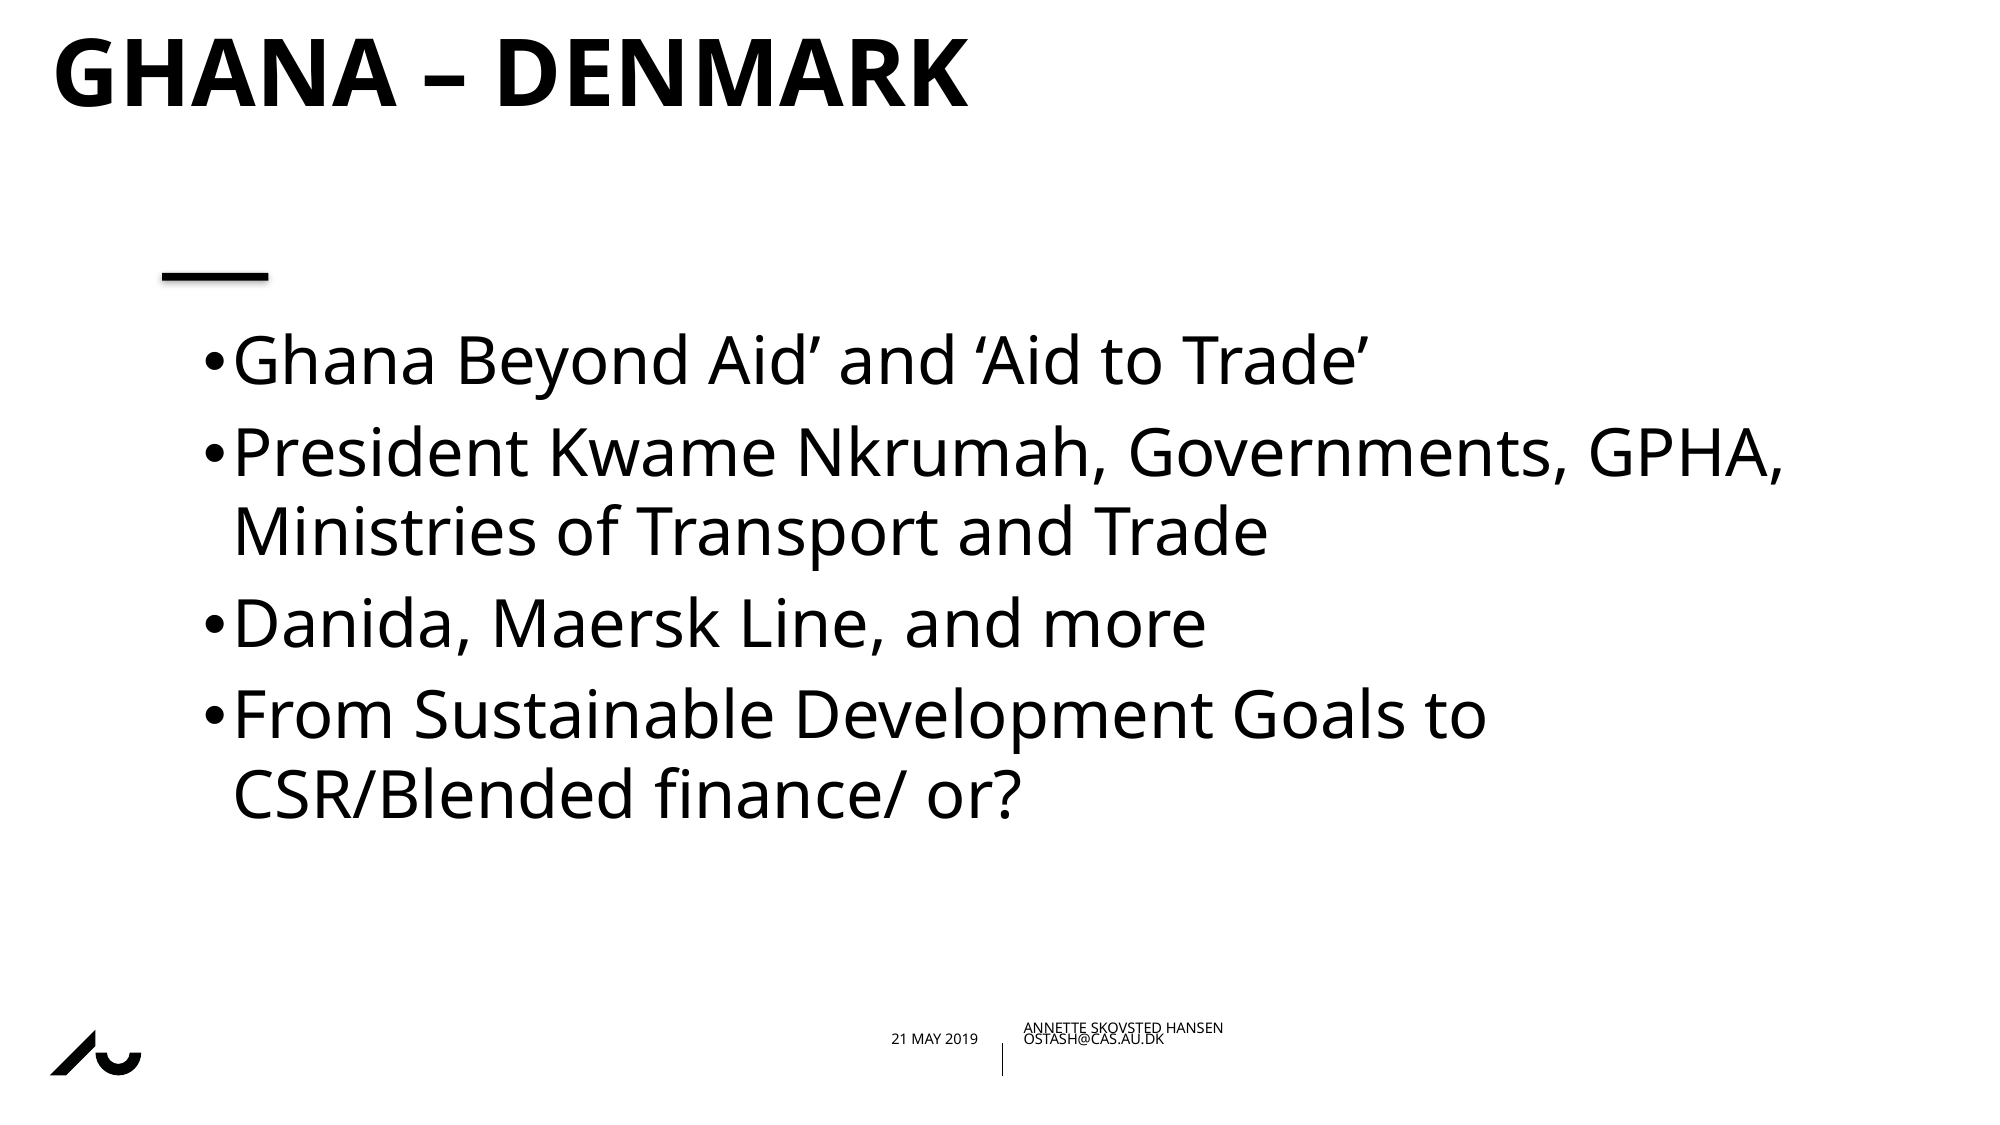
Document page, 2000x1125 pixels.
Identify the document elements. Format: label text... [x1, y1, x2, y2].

list Ghana Beyond Aid’ and ‘Aid to Trade’ President Kwame Nkrumah, Governments, GPHA, Ministries of Transport and Trade Danida, Maersk Line, and more From Sustainable Development Goals to CSR/Blended finance/ or? [161, 321, 1839, 968]
title Ghana – Denmark [51, 24, 1948, 240]
